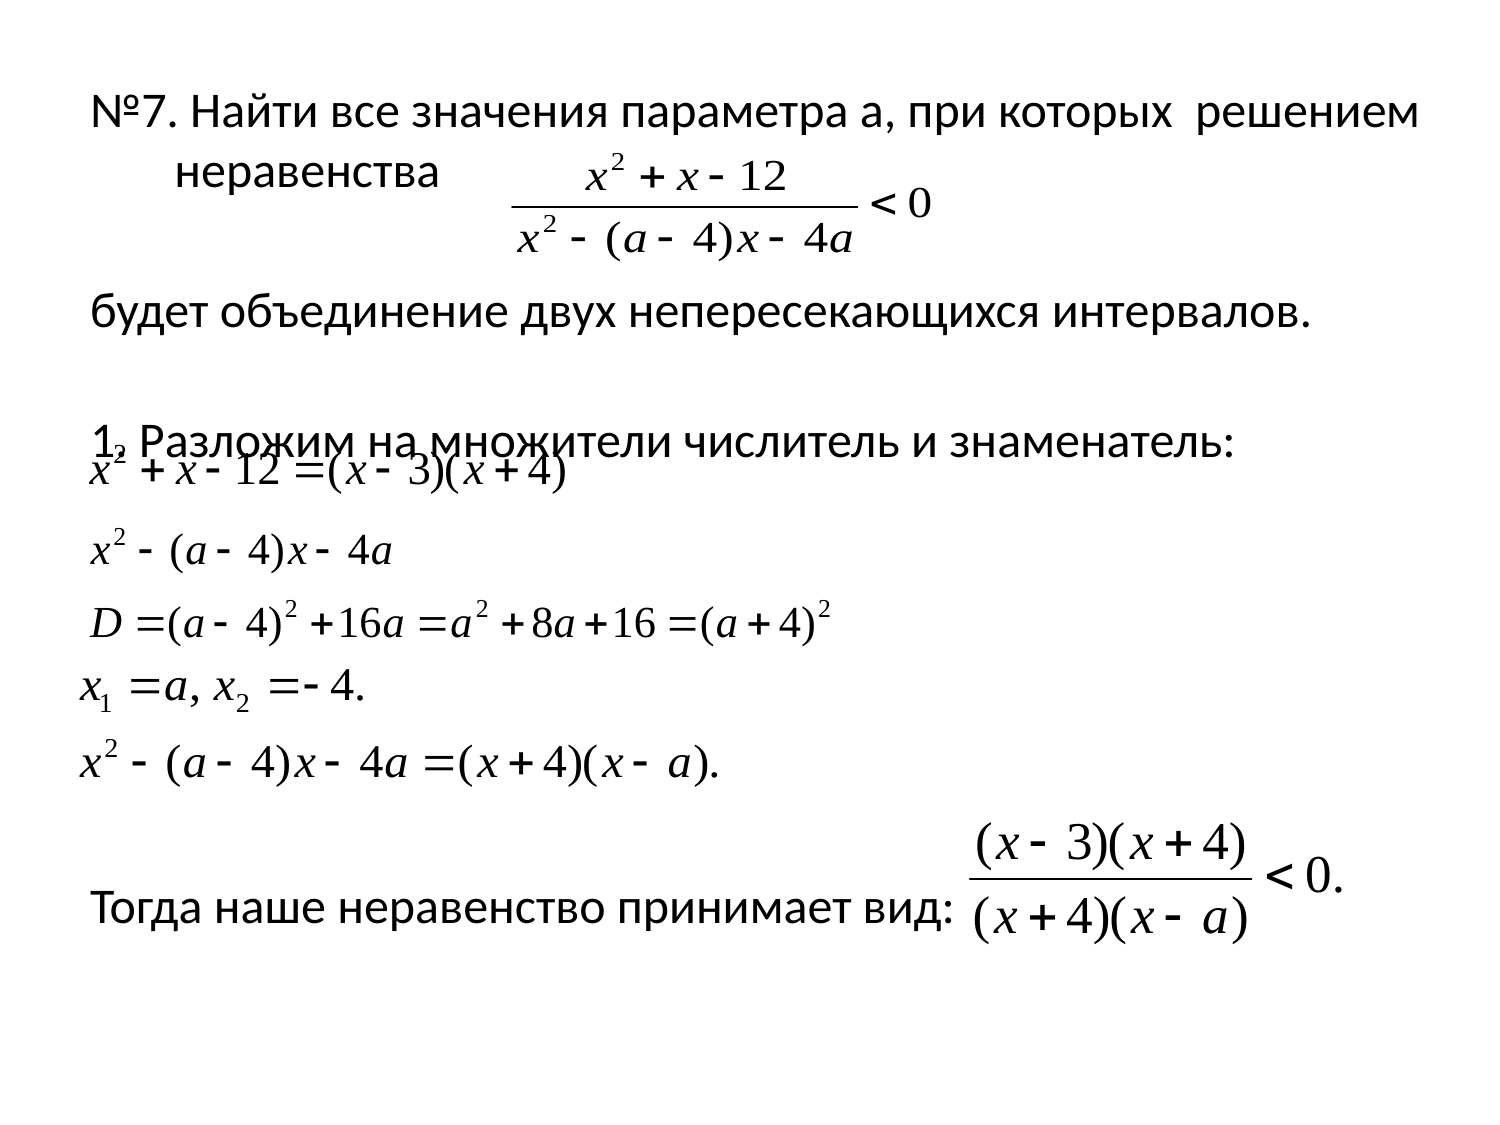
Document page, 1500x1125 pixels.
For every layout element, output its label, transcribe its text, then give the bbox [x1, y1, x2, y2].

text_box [81, 515, 841, 657]
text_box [960, 808, 1351, 955]
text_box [70, 656, 727, 798]
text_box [503, 140, 941, 270]
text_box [79, 433, 577, 505]
list №7. Найти все значения параметра а, при которых решением неравенства будет объединение двух непересекающихся интервалов. 1. Разложим на множители числитель и знаменатель: Тогда наше неравенство принимает вид: [75, 70, 1442, 1090]
